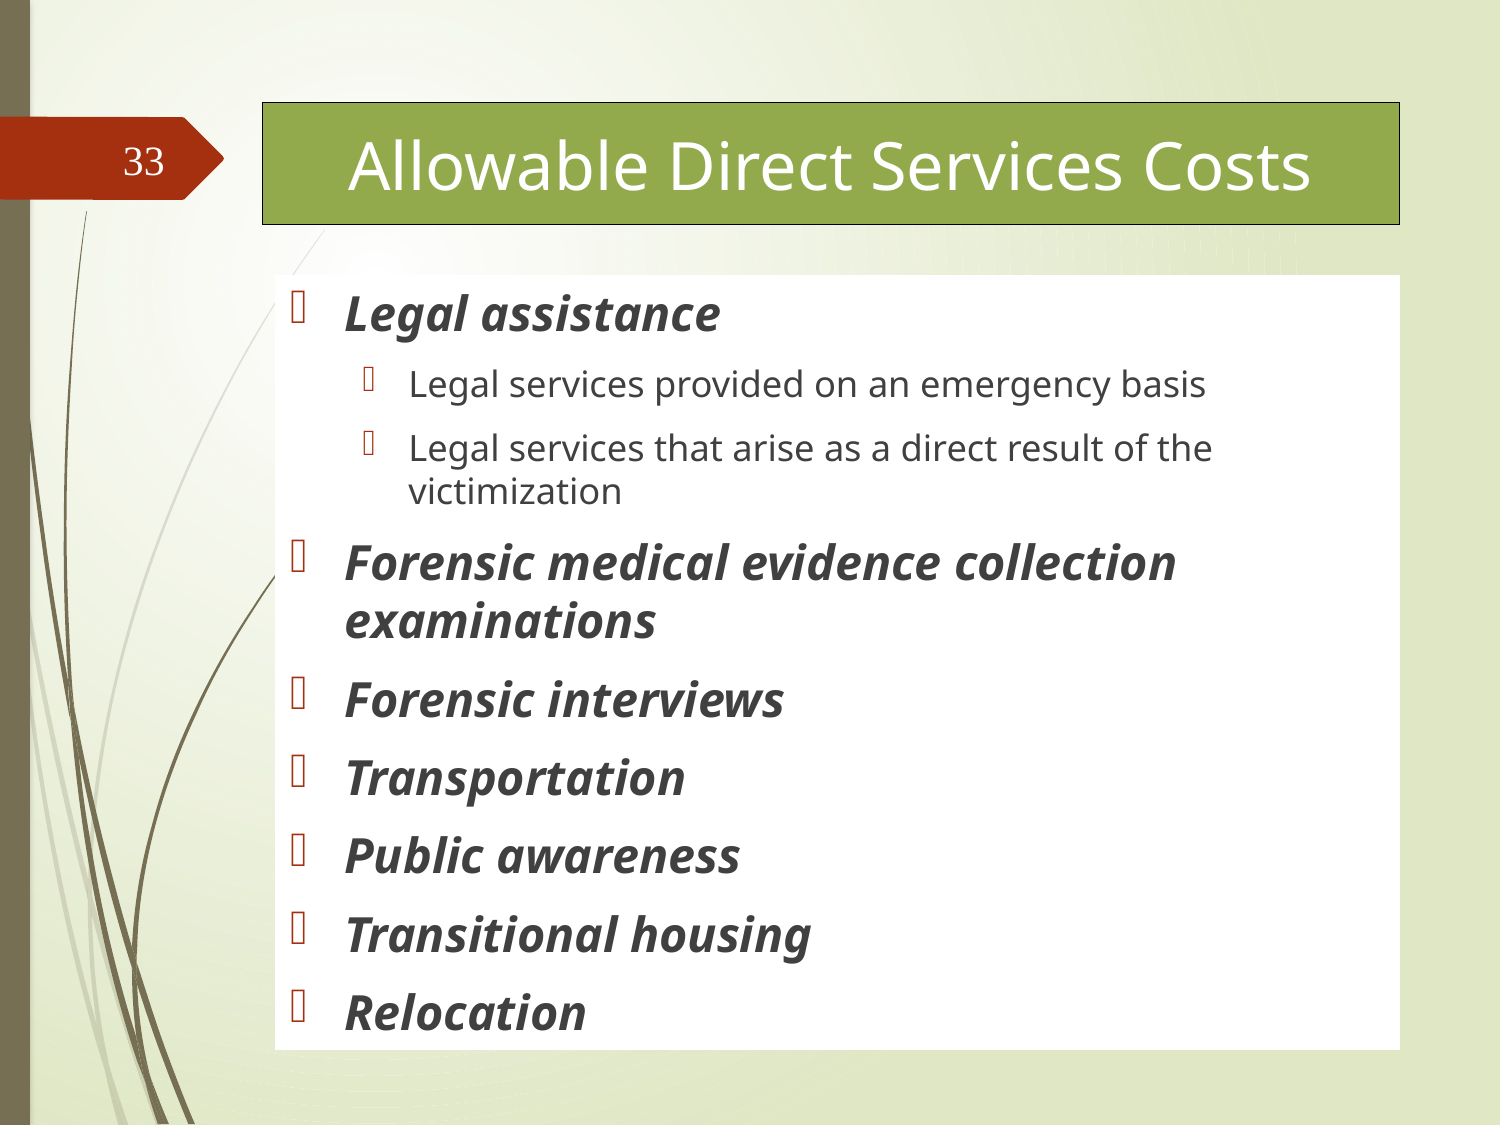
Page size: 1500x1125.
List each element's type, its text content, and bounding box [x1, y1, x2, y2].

slide_number 33 [83, 129, 180, 190]
title Allowable Direct Services Costs [262, 102, 1400, 225]
list Legal assistance Legal services provided on an emergency basis Legal services that arise as a direct result of the victimization Forensic medical evidence collection examinations Forensic interviews Transportation Public awareness Transitional housing Relocation [275, 275, 1400, 1050]
